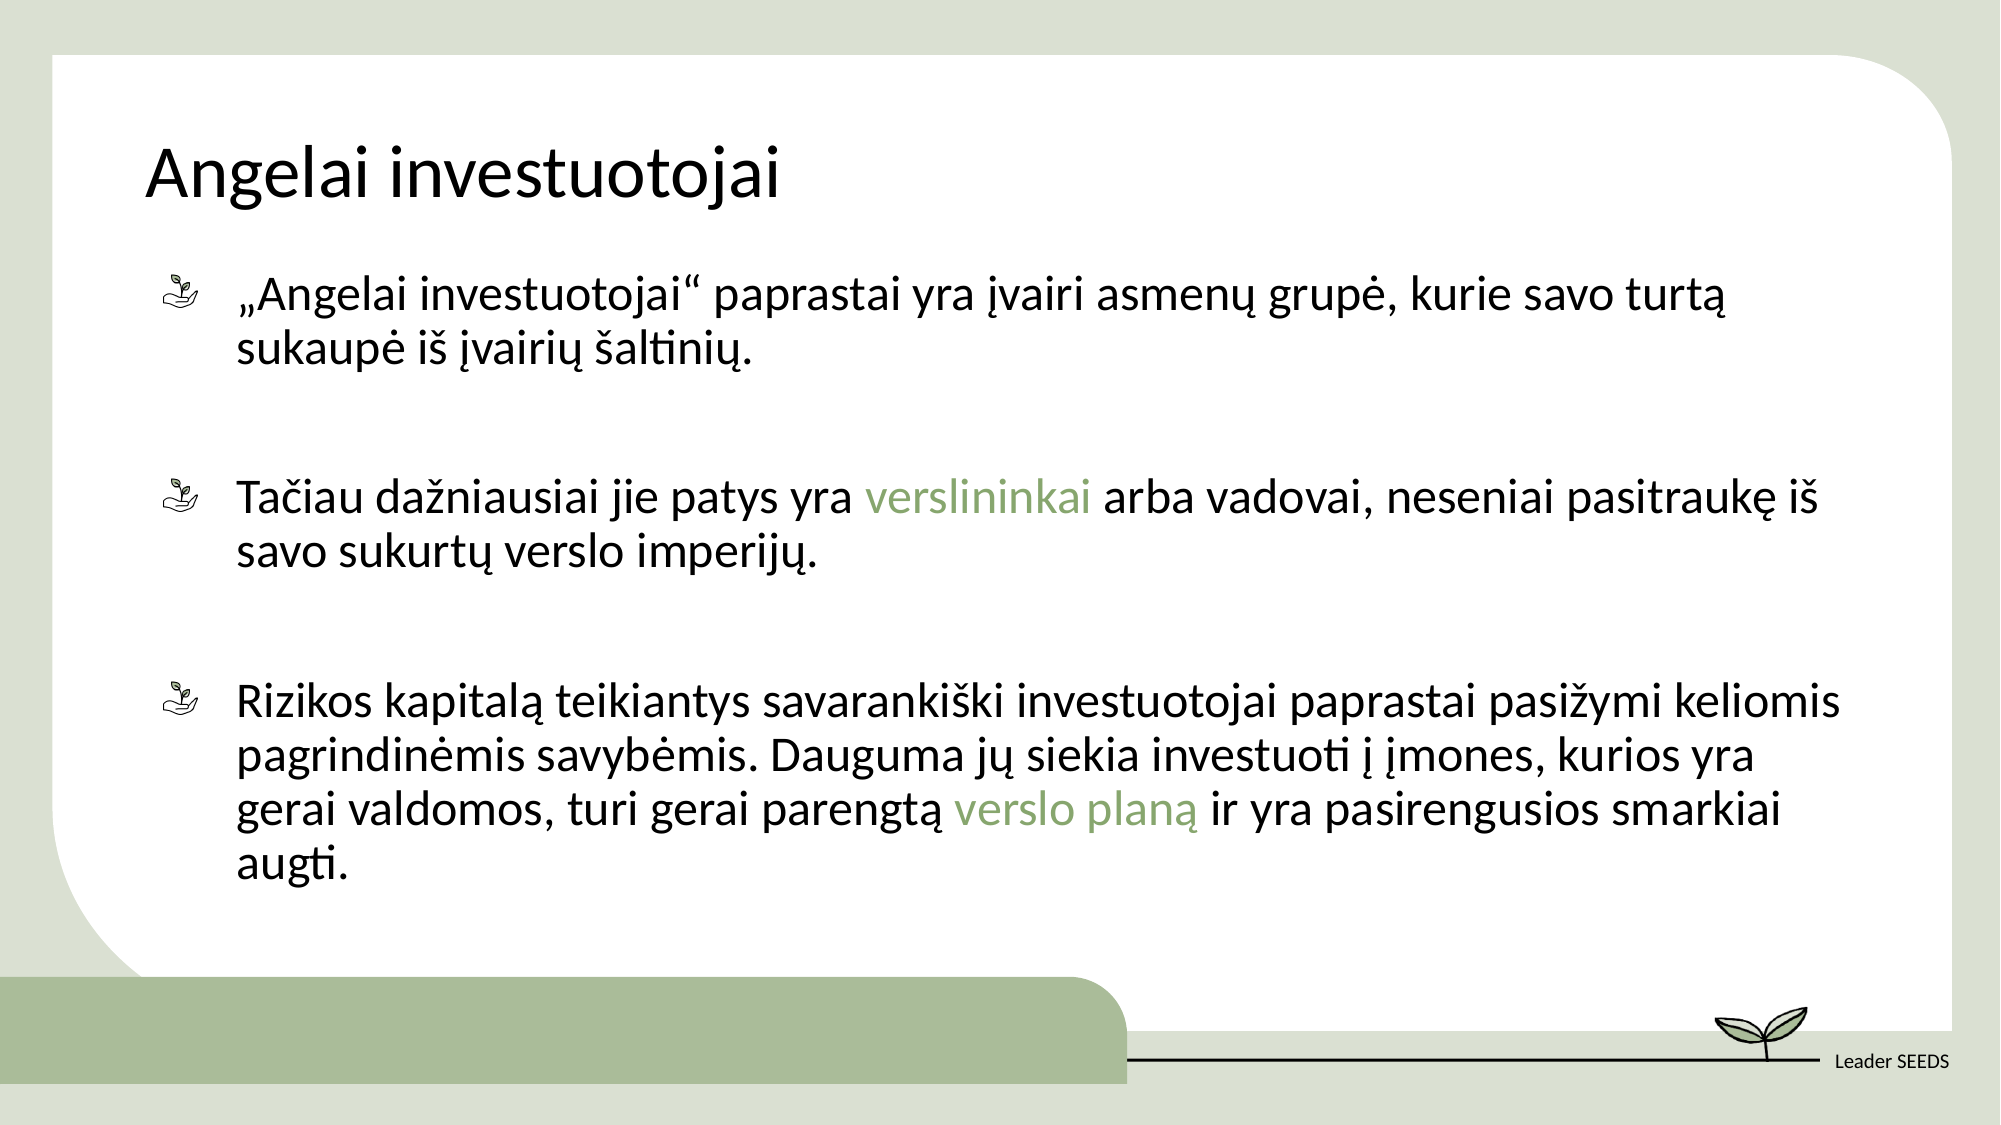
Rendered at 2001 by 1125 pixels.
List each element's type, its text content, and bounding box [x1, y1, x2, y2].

picture [161, 477, 200, 513]
text_box „Angelai investuotojai“ paprastai yra įvairi asmenų grupė, kurie savo turtą sukaupė iš įvairių šaltinių. Tačiau dažniausiai jie patys yra verslininkai arba vadovai, neseniai pasitraukę iš savo sukurtų verslo imperijų. Rizikos kapitalą teikiantys savarankiški investuotojai paprastai pasižymi keliomis pagrindinėmis savybėmis. Dauguma jų siekia investuoti į įmones, kurios yra gerai valdomos, turi gerai parengtą verslo planą ir yra pasirengusios smarkiai augti. [147, 259, 1869, 898]
picture [161, 273, 200, 309]
picture [161, 680, 200, 716]
list Angelai investuotojai [130, 124, 1869, 260]
